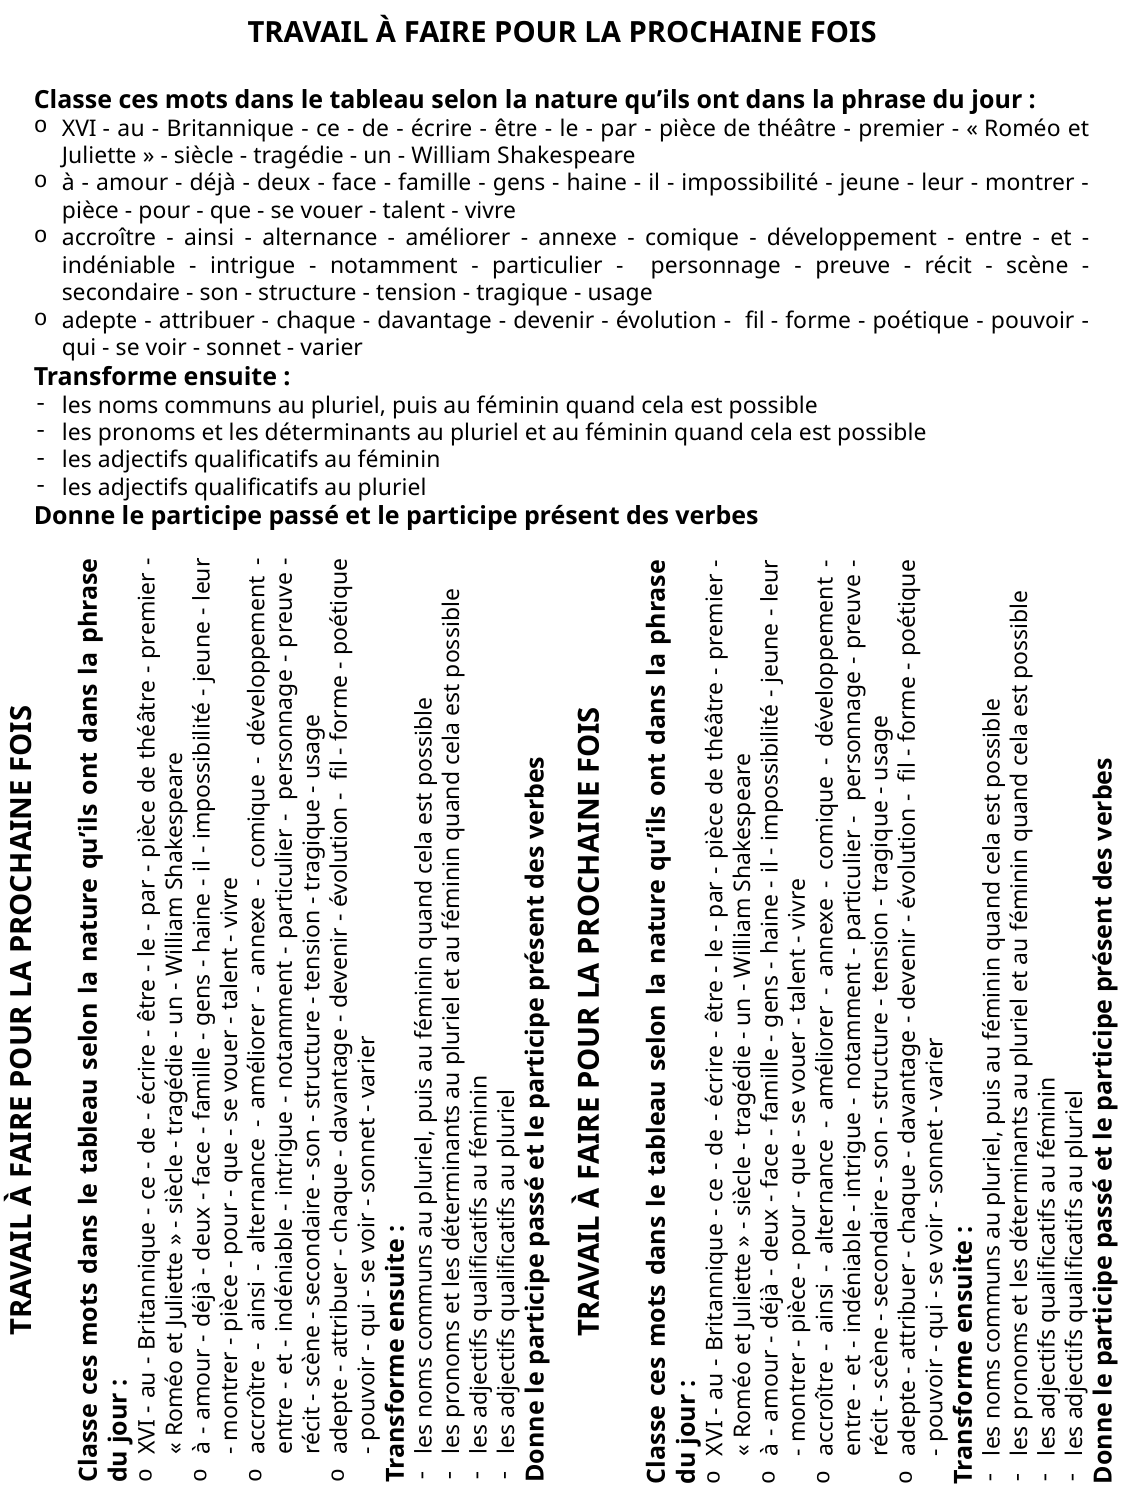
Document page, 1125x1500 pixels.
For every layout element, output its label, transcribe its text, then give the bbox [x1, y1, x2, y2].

text_box TRAVAIL À FAIRE POUR LA PROCHAINE FOIS Classe ces mots dans le tableau selon la nature qu’ils ont dans la phrase du jour : XVI - au - Britannique - ce - de - écrire - être - le - par - pièce de théâtre - premier - « Roméo et Juliette » - siècle - tragédie - un - William Shakespeare à - amour - déjà - deux - face - famille - gens - haine - il - impossibilité - jeune - leur - montrer - pièce - pour - que - se vouer - talent - vivre accroître - ainsi - alternance - améliorer - annexe - comique - développement - entre - et - indéniable - intrigue - notamment - particulier - personnage - preuve - récit - scène - secondaire - son - structure - tension - tragique - usage adepte - attribuer - chaque - davantage - devenir - évolution - fil - forme - poétique - pouvoir - qui - se voir - sonnet - varier Transforme ensuite : les noms communs au pluriel, puis au féminin quand cela est possible les pronoms et les déterminants au pluriel et au féminin quand cela est possible les adjectifs qualificatifs au féminin les adjectifs qualificatifs au pluriel Donne le participe passé et le participe présent des verbes [562, 545, 1124, 1499]
text_box TRAVAIL À FAIRE POUR LA PROCHAINE FOIS Classe ces mots dans le tableau selon la nature qu’ils ont dans la phrase du jour : XVI - au - Britannique - ce - de - écrire - être - le - par - pièce de théâtre - premier - « Roméo et Juliette » - siècle - tragédie - un - William Shakespeare à - amour - déjà - deux - face - famille - gens - haine - il - impossibilité - jeune - leur - montrer - pièce - pour - que - se vouer - talent - vivre accroître - ainsi - alternance - améliorer - annexe - comique - développement - entre - et - indéniable - intrigue - notamment - particulier - personnage - preuve - récit - scène - secondaire - son - structure - tension - tragique - usage adepte - attribuer - chaque - davantage - devenir - évolution - fil - forme - poétique - pouvoir - qui - se voir - sonnet - varier Transforme ensuite : les noms communs au pluriel, puis au féminin quand cela est possible les pronoms et les déterminants au pluriel et au féminin quand cela est possible les adjectifs qualificatifs au féminin les adjectifs qualificatifs au pluriel Donne le participe passé et le participe présent des verbes [19, 5, 1106, 538]
text_box TRAVAIL À FAIRE POUR LA PROCHAINE FOIS Classe ces mots dans le tableau selon la nature qu’ils ont dans la phrase du jour : XVI - au - Britannique - ce - de - écrire - être - le - par - pièce de théâtre - premier - « Roméo et Juliette » - siècle - tragédie - un - William Shakespeare à - amour - déjà - deux - face - famille - gens - haine - il - impossibilité - jeune - leur - montrer - pièce - pour - que - se vouer - talent - vivre accroître - ainsi - alternance - améliorer - annexe - comique - développement - entre - et - indéniable - intrigue - notamment - particulier - personnage - preuve - récit - scène - secondaire - son - structure - tension - tragique - usage adepte - attribuer - chaque - davantage - devenir - évolution - fil - forme - poétique - pouvoir - qui - se voir - sonnet - varier Transforme ensuite : les noms communs au pluriel, puis au féminin quand cela est possible les pronoms et les déterminants au pluriel et au féminin quand cela est possible les adjectifs qualificatifs au féminin les adjectifs qualificatifs au pluriel Donne le participe passé et le participe présent des verbes [0, 543, 556, 1498]
